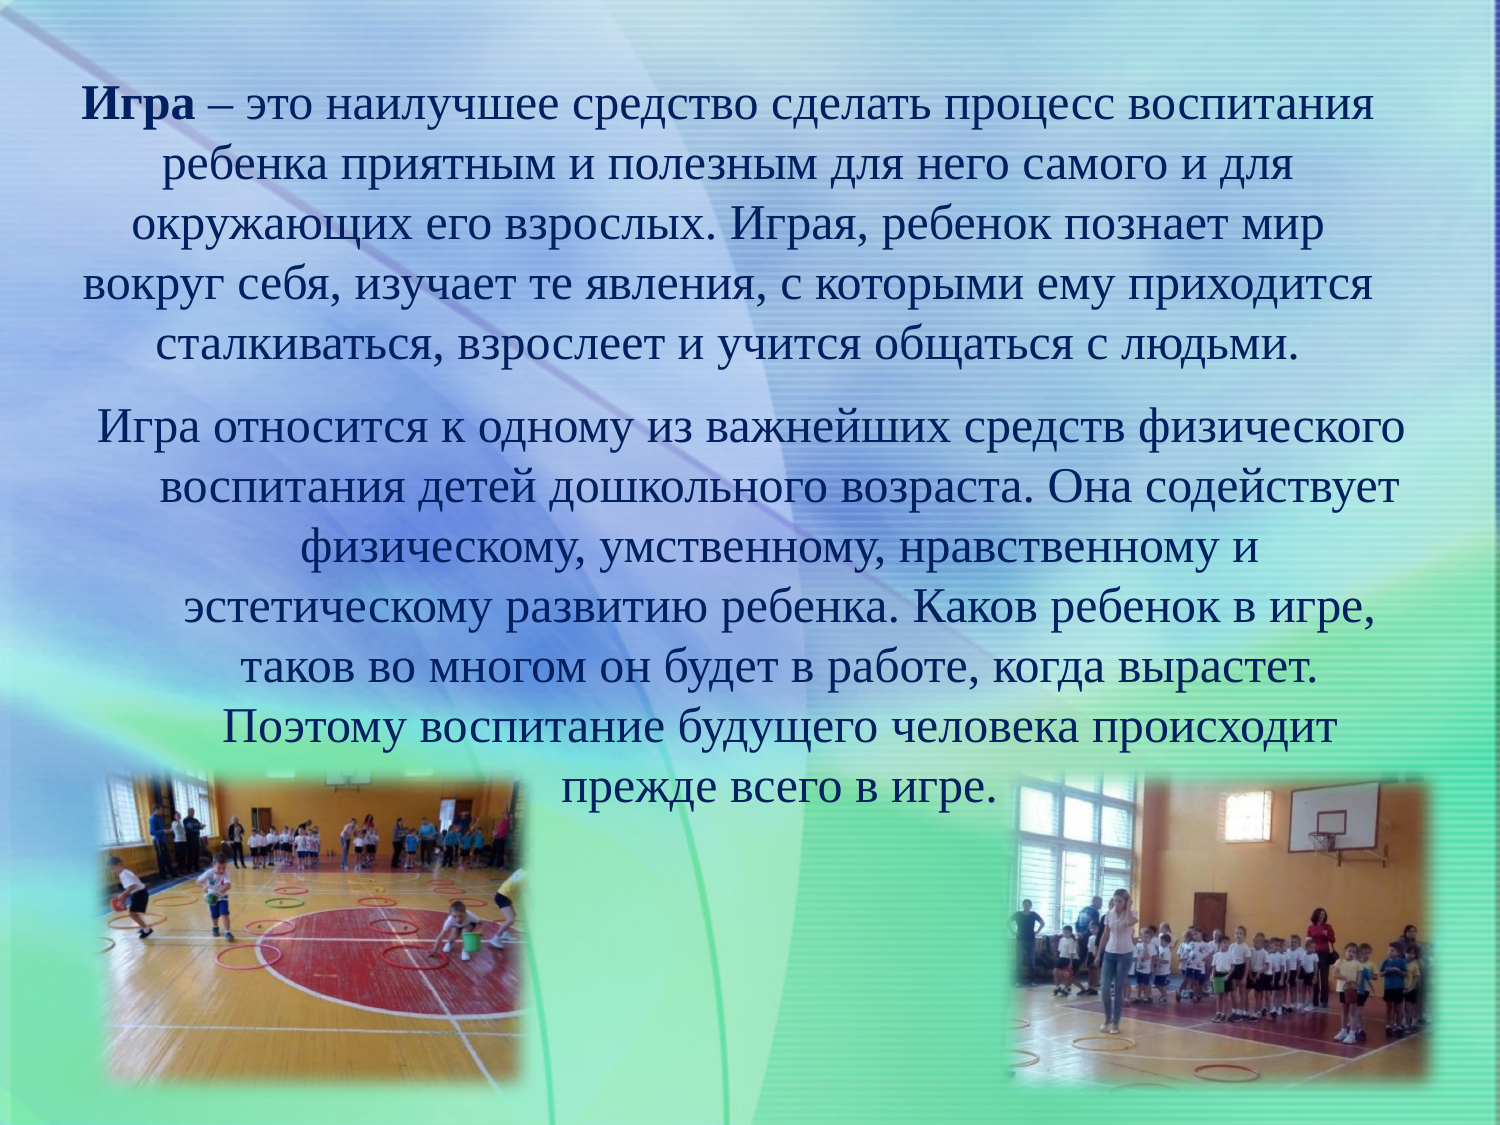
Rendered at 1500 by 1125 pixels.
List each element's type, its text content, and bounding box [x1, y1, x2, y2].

title Игра – это наилучшее средство сделать процесс воспитания ребенка приятным и полезным для него самого и для окружающих его взрослых. Играя, ребенок познает мир вокруг себя, изучает те явления, с которыми ему приходится сталкиваться, взрослеет и учится общаться с людьми. [53, 125, 1404, 313]
list Игра относится к одному из важнейших средств физического воспитания детей дошкольного возраста. Она содействует физическому, умственному, нравственному и эстетическому развитию ребенка. Каков ребенок в игре, таков во многом он будет в работе, когда вырастет. Поэтому воспитание будущего человека происходит прежде всего в игре. [76, 385, 1427, 975]
picture [0, 0, 1500, 1125]
